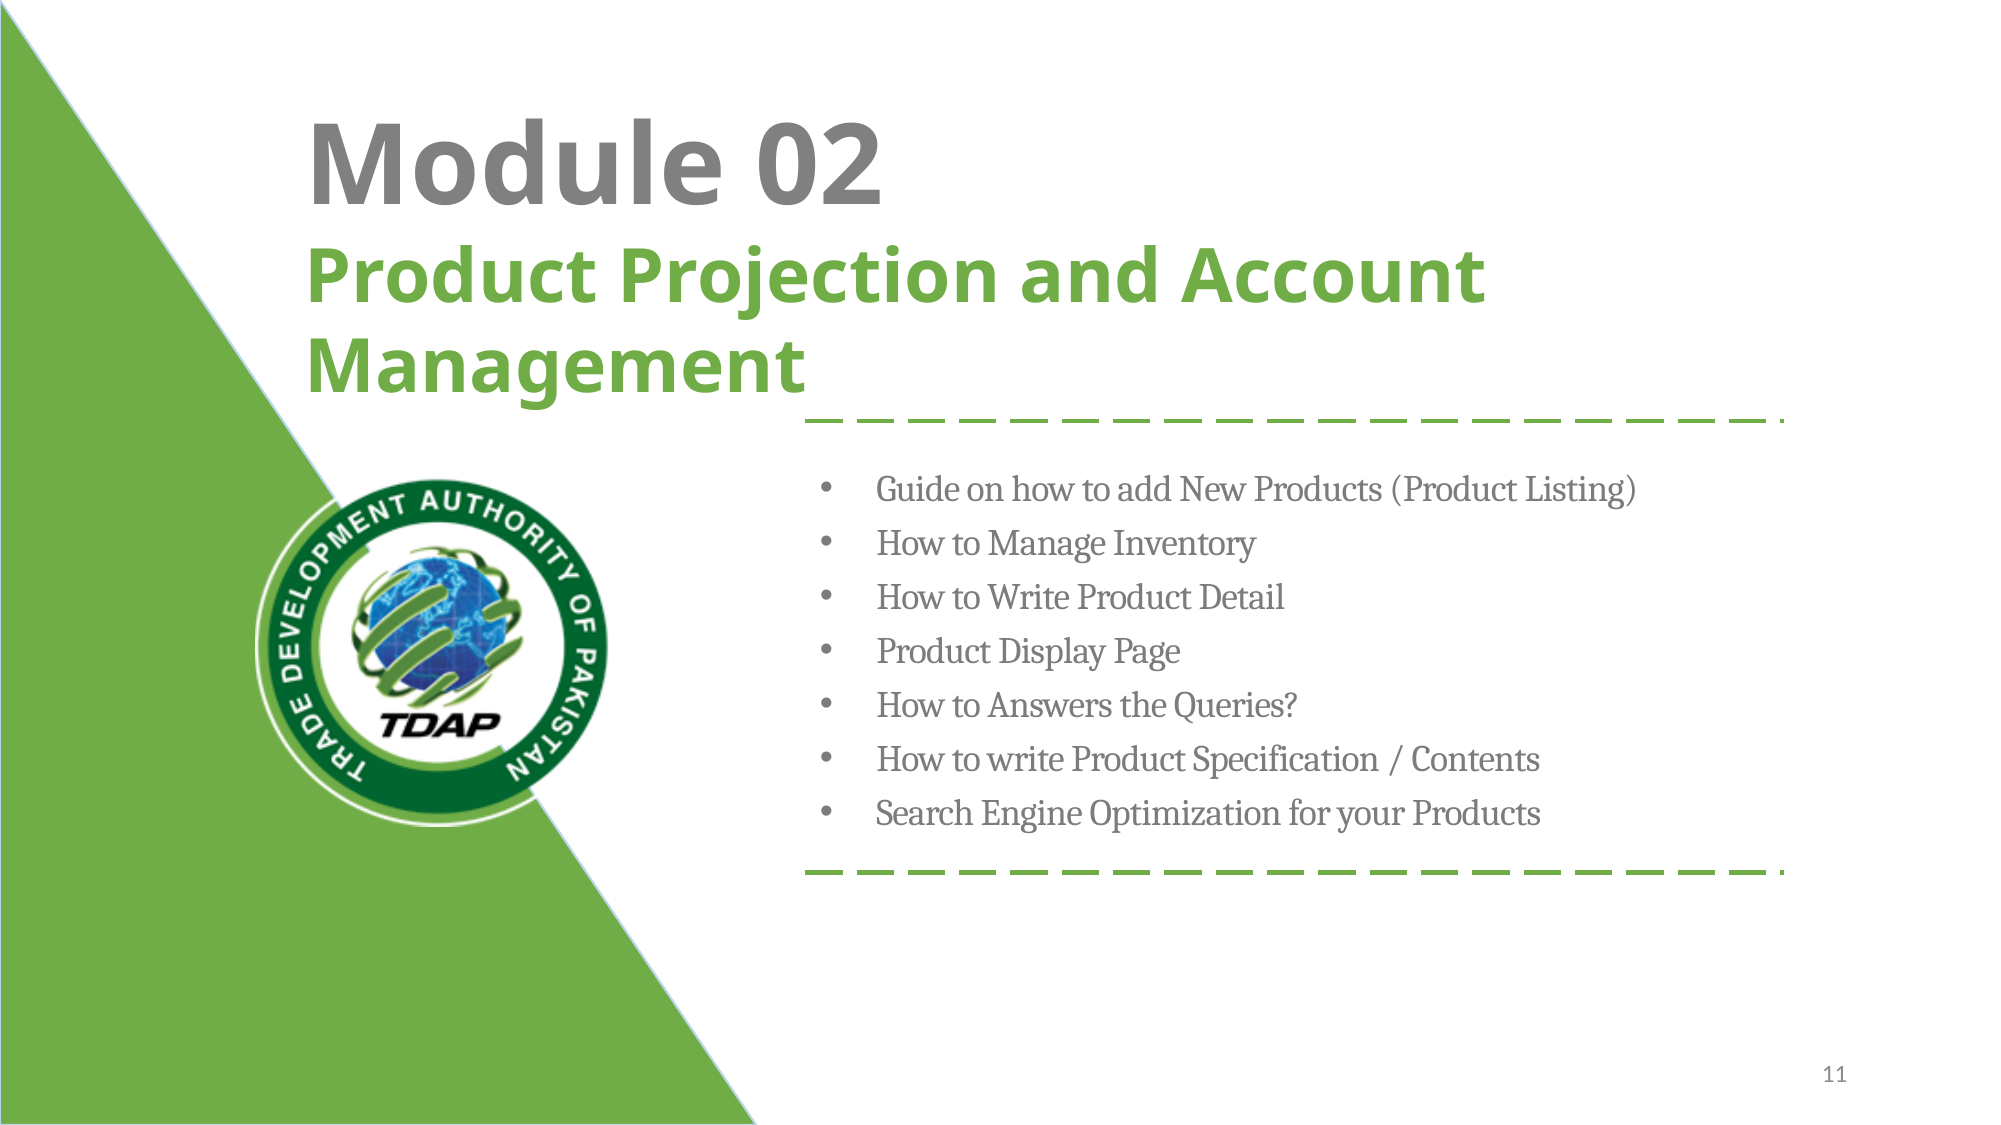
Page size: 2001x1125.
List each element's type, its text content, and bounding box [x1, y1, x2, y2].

text_box [0, 0, 758, 1125]
slide_number 11 [1412, 1042, 1863, 1103]
text_box Guide on how to add New Products (Product Listing) How to Manage Inventory How to Write Product Detail Product Display Page How to Answers the Queries? How to write Product Specification / Contents Search Engine Optimization for your Products [805, 450, 1936, 841]
text_box Module 02 Product Projection and Account Management [290, 84, 1955, 415]
picture [255, 467, 621, 827]
